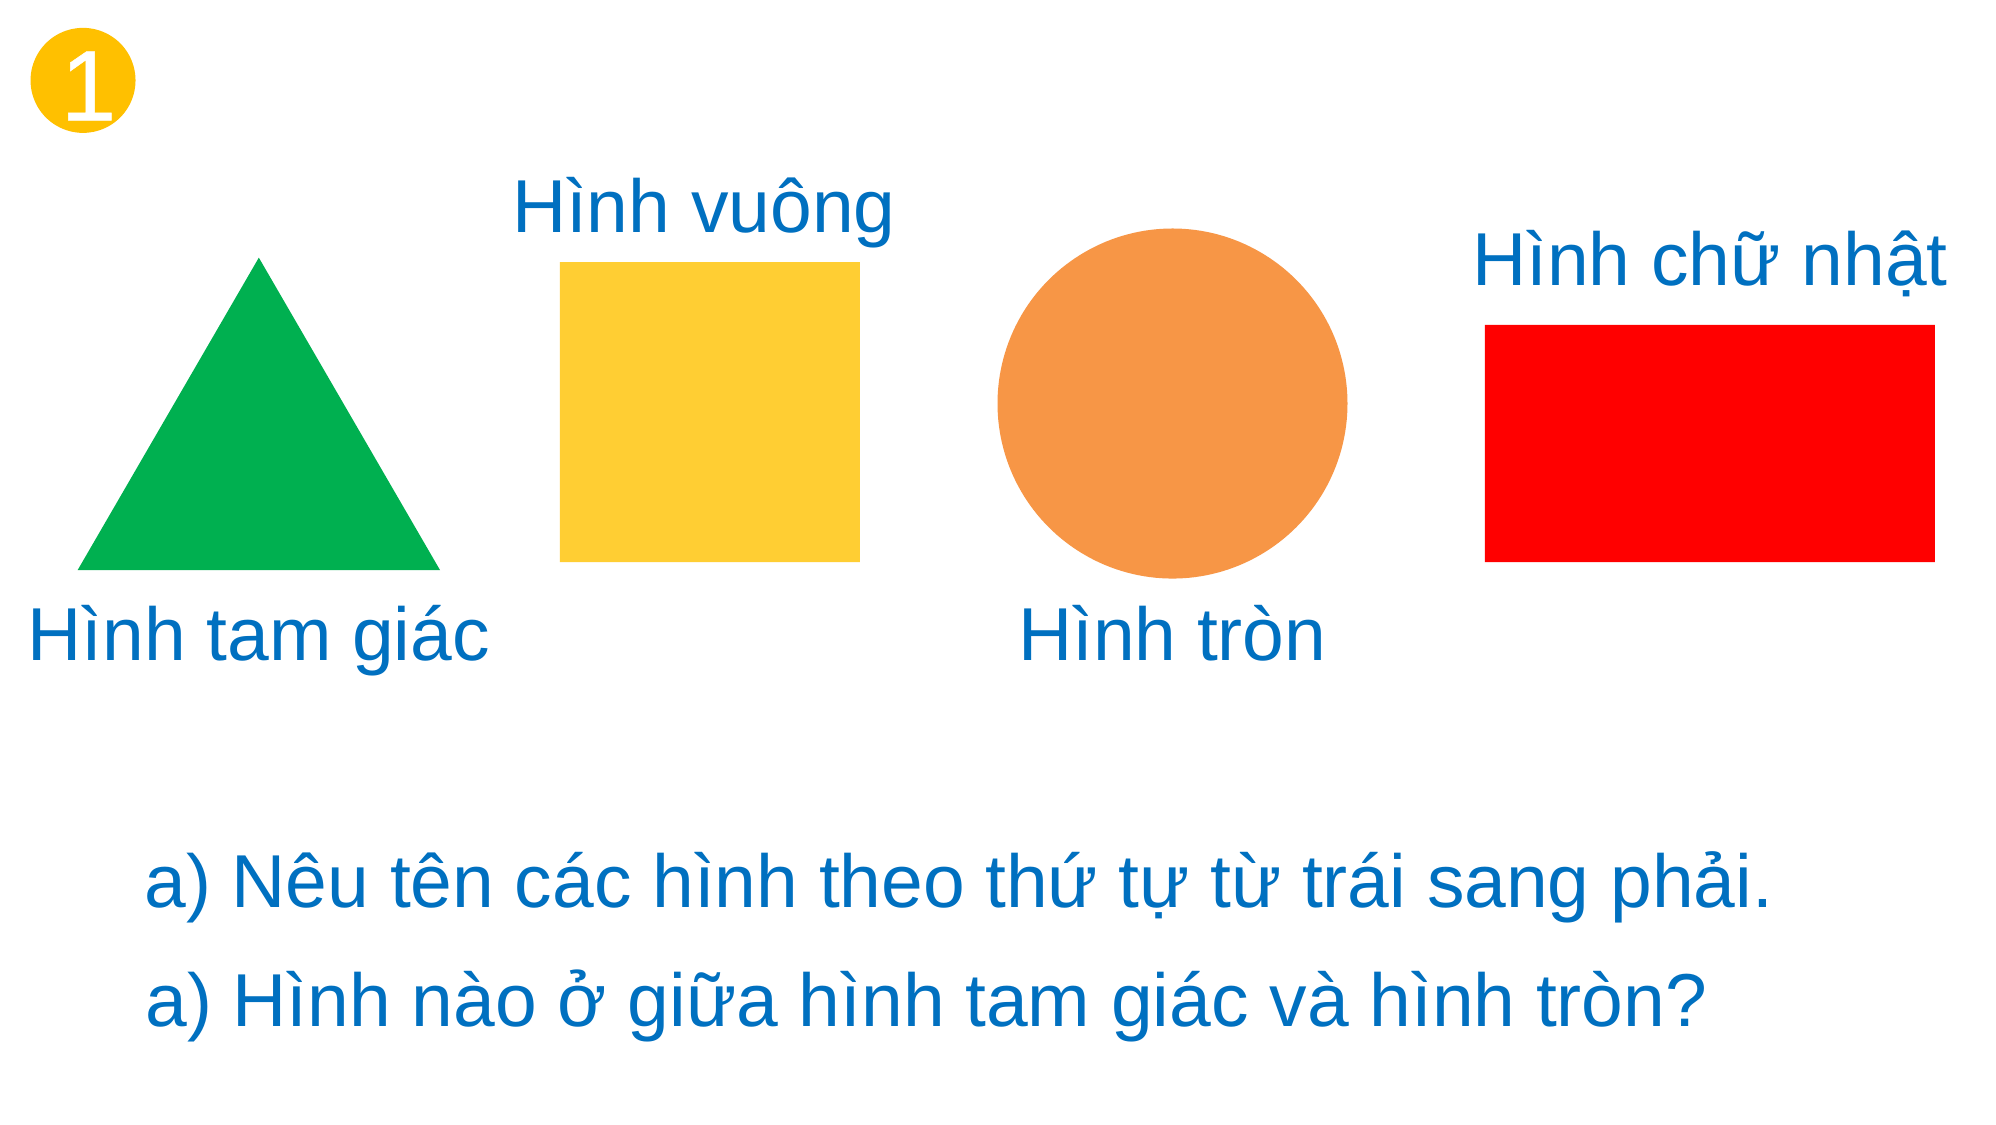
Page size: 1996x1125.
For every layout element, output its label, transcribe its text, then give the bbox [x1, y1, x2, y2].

text_box [995, 226, 1350, 578]
text_box [558, 260, 862, 564]
text_box a) Hình nào ở giữa hình tam giác và hình tròn? [130, 943, 1935, 1049]
text_box Hình tròn [886, 578, 1459, 684]
text_box a) Nêu tên các hình theo thứ tự từ trái sang phải. [129, 824, 1934, 930]
text_box 1 [28, 25, 138, 135]
text_box [1483, 323, 1937, 564]
text_box Hình tam giác [0, 578, 545, 684]
text_box Hình vuông [417, 150, 990, 256]
text_box Hình chữ nhật [1424, 203, 1996, 309]
text_box [75, 255, 442, 573]
